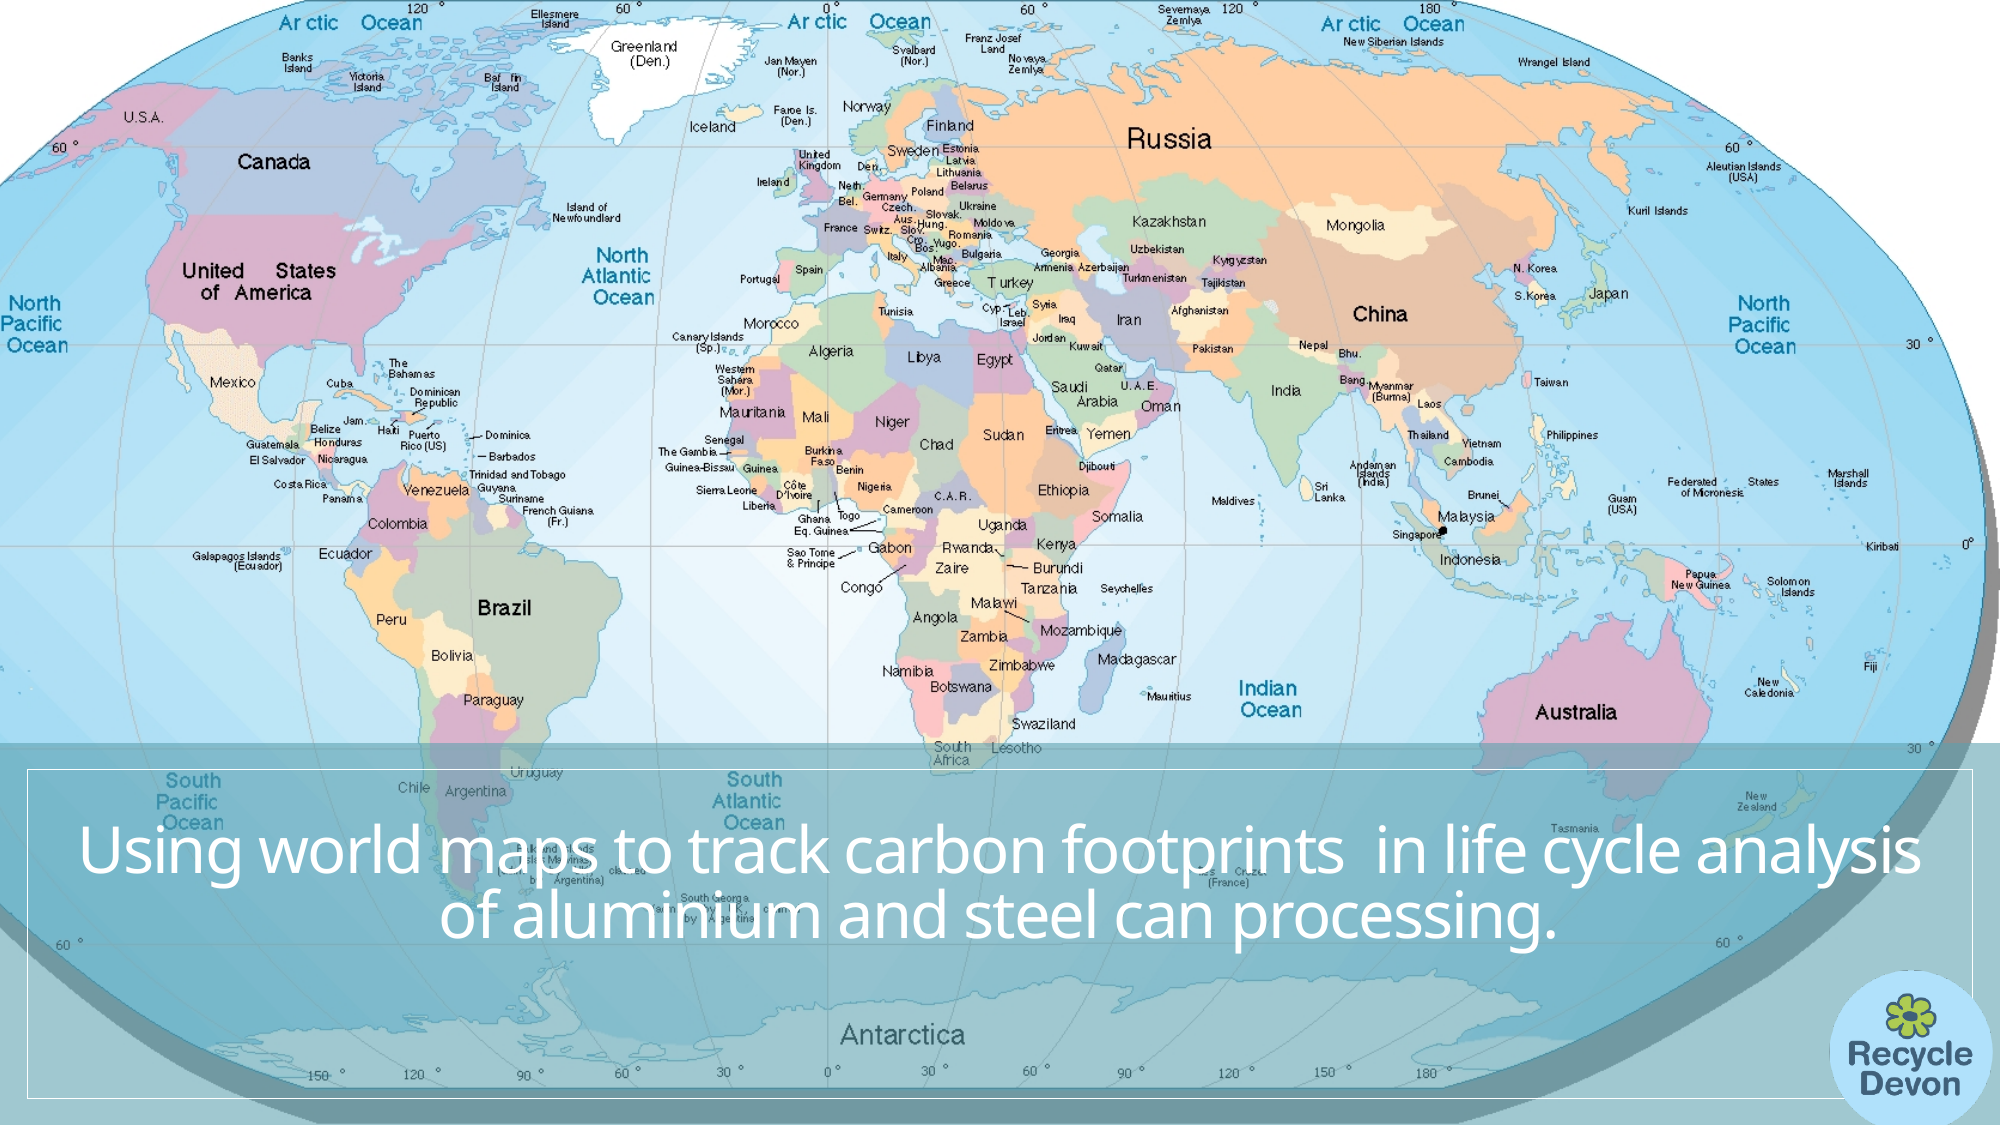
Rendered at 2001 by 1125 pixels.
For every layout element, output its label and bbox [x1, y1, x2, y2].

list [0, 0, 2000, 1125]
picture [1813, 953, 2000, 1125]
